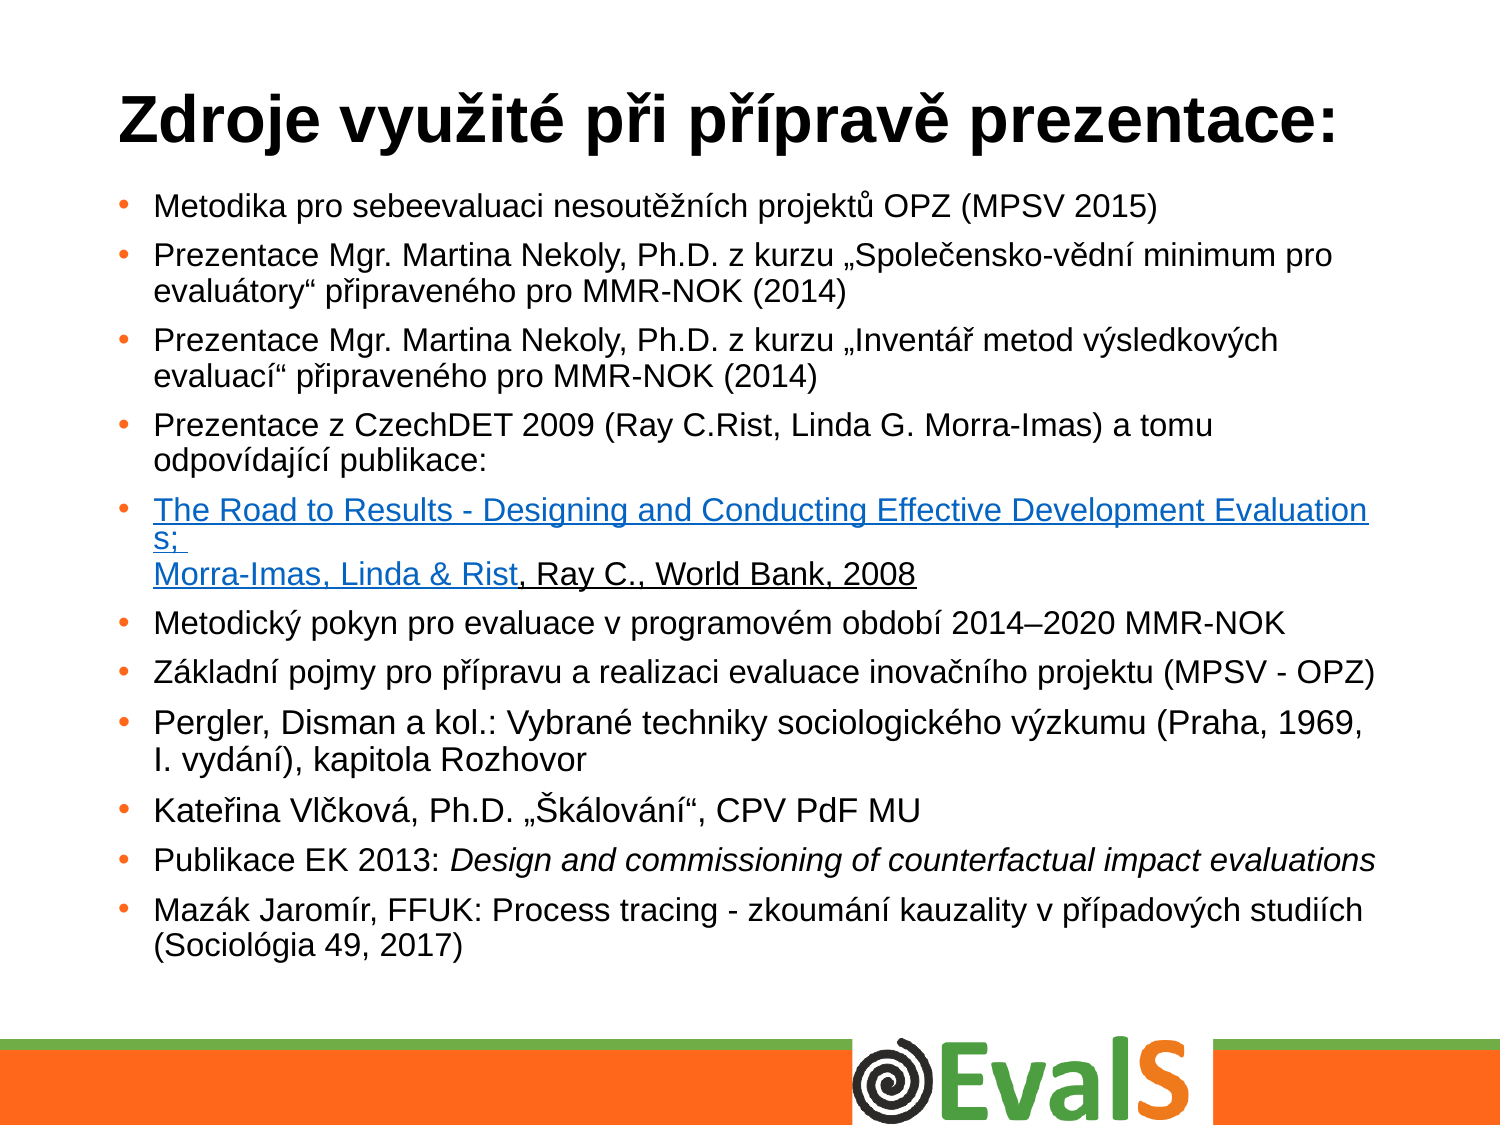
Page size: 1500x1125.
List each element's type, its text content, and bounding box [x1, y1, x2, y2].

title Zdroje využité při přípravě prezentace: [103, 59, 1397, 181]
list Metodika pro sebeevaluaci nesoutěžních projektů OPZ (MPSV 2015) Prezentace Mgr. Martina Nekoly, Ph.D. z kurzu „Společensko-vědní minimum pro evaluátory“ připraveného pro MMR-NOK (2014) Prezentace Mgr. Martina Nekoly, Ph.D. z kurzu „Inventář metod výsledkových evaluací“ připraveného pro MMR-NOK (2014) Prezentace z CzechDET 2009 (Ray C.Rist, Linda G. Morra-Imas) a tomu odpovídající publikace: The Road to Results - Designing and Conducting Effective Development Evaluations; Morra-Imas, Linda & Rist, Ray C., World Bank, 2008 Metodický pokyn pro evaluace v programovém období 2014–2020 MMR-NOK Základní pojmy pro přípravu a realizaci evaluace inovačního projektu (MPSV - OPZ) Pergler, Disman a kol.: Vybrané techniky sociologického výzkumu (Praha, 1969, I. vydání), kapitola Rozhovor Kateřina Vlčková, Ph.D. „Škálování“, CPV PdF MU Publikace EK 2013: Design and commissioning of counterfactual impact evaluations Mazák Jaromír, FFUK: Process tracing - zkoumání kauzality v případových studiích (Sociológia 49, 2017) [103, 181, 1397, 1014]
picture [852, 1036, 1214, 1125]
